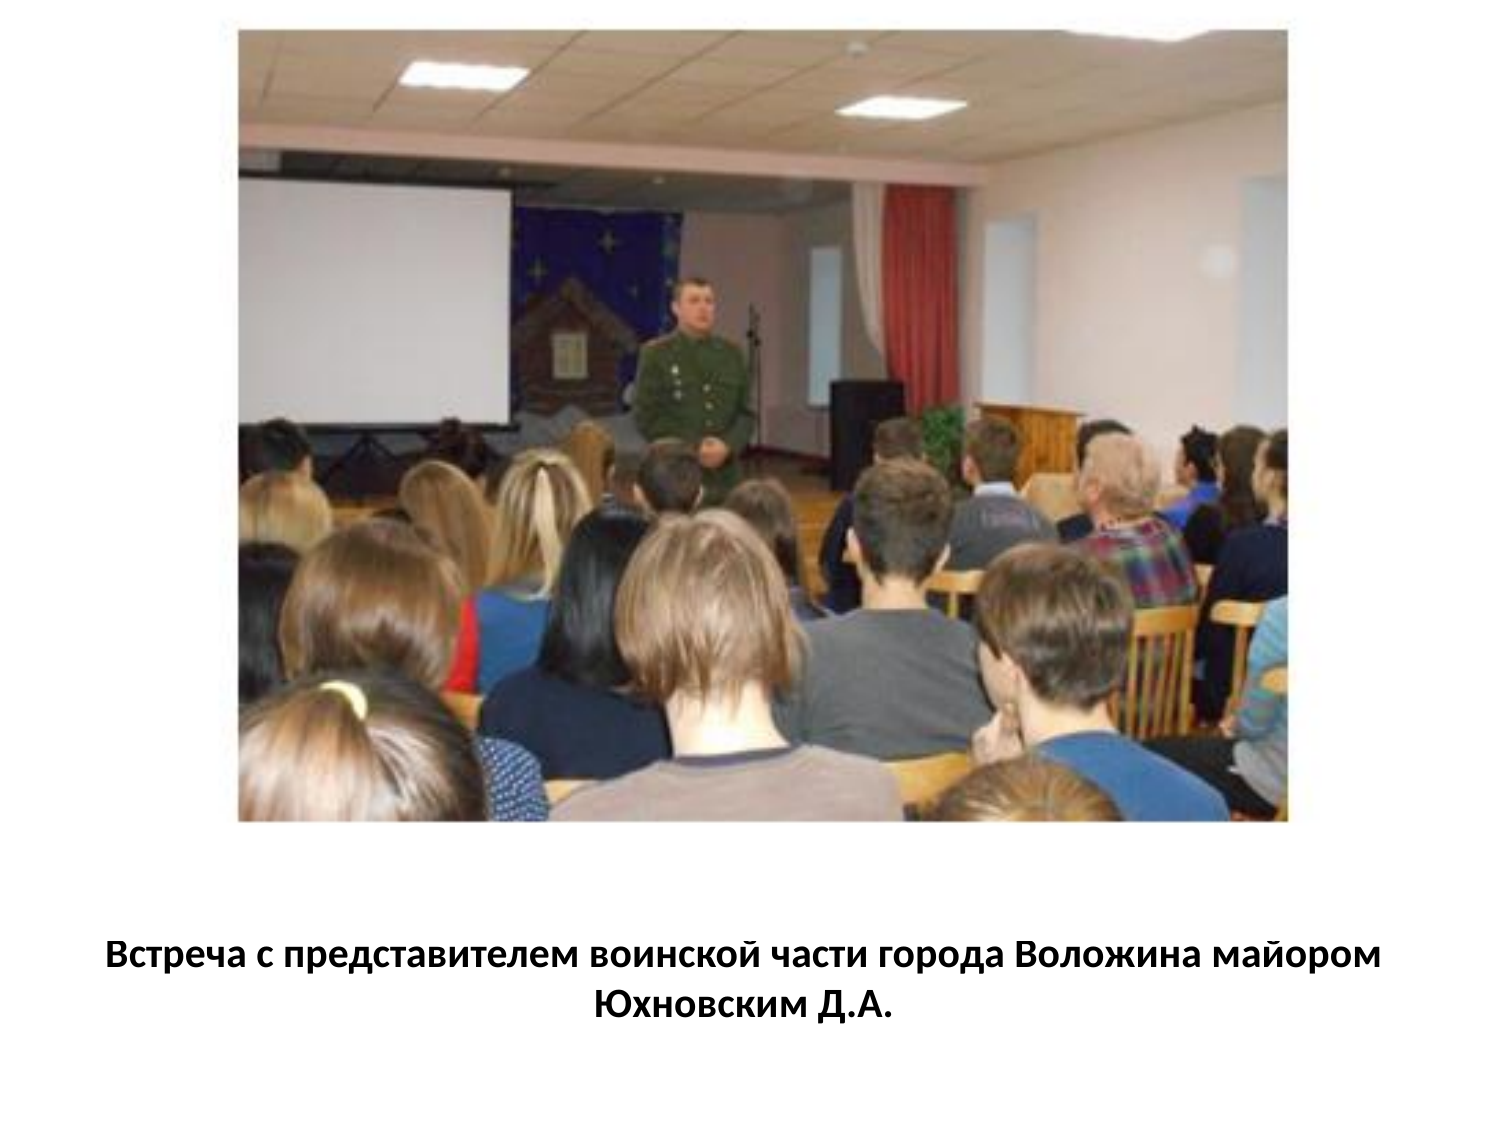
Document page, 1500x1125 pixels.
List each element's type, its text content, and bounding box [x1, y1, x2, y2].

title Встреча с представителем воинской части города Воложина майором Юхновским Д.А. [53, 869, 1436, 1034]
picture [88, 0, 1407, 941]
